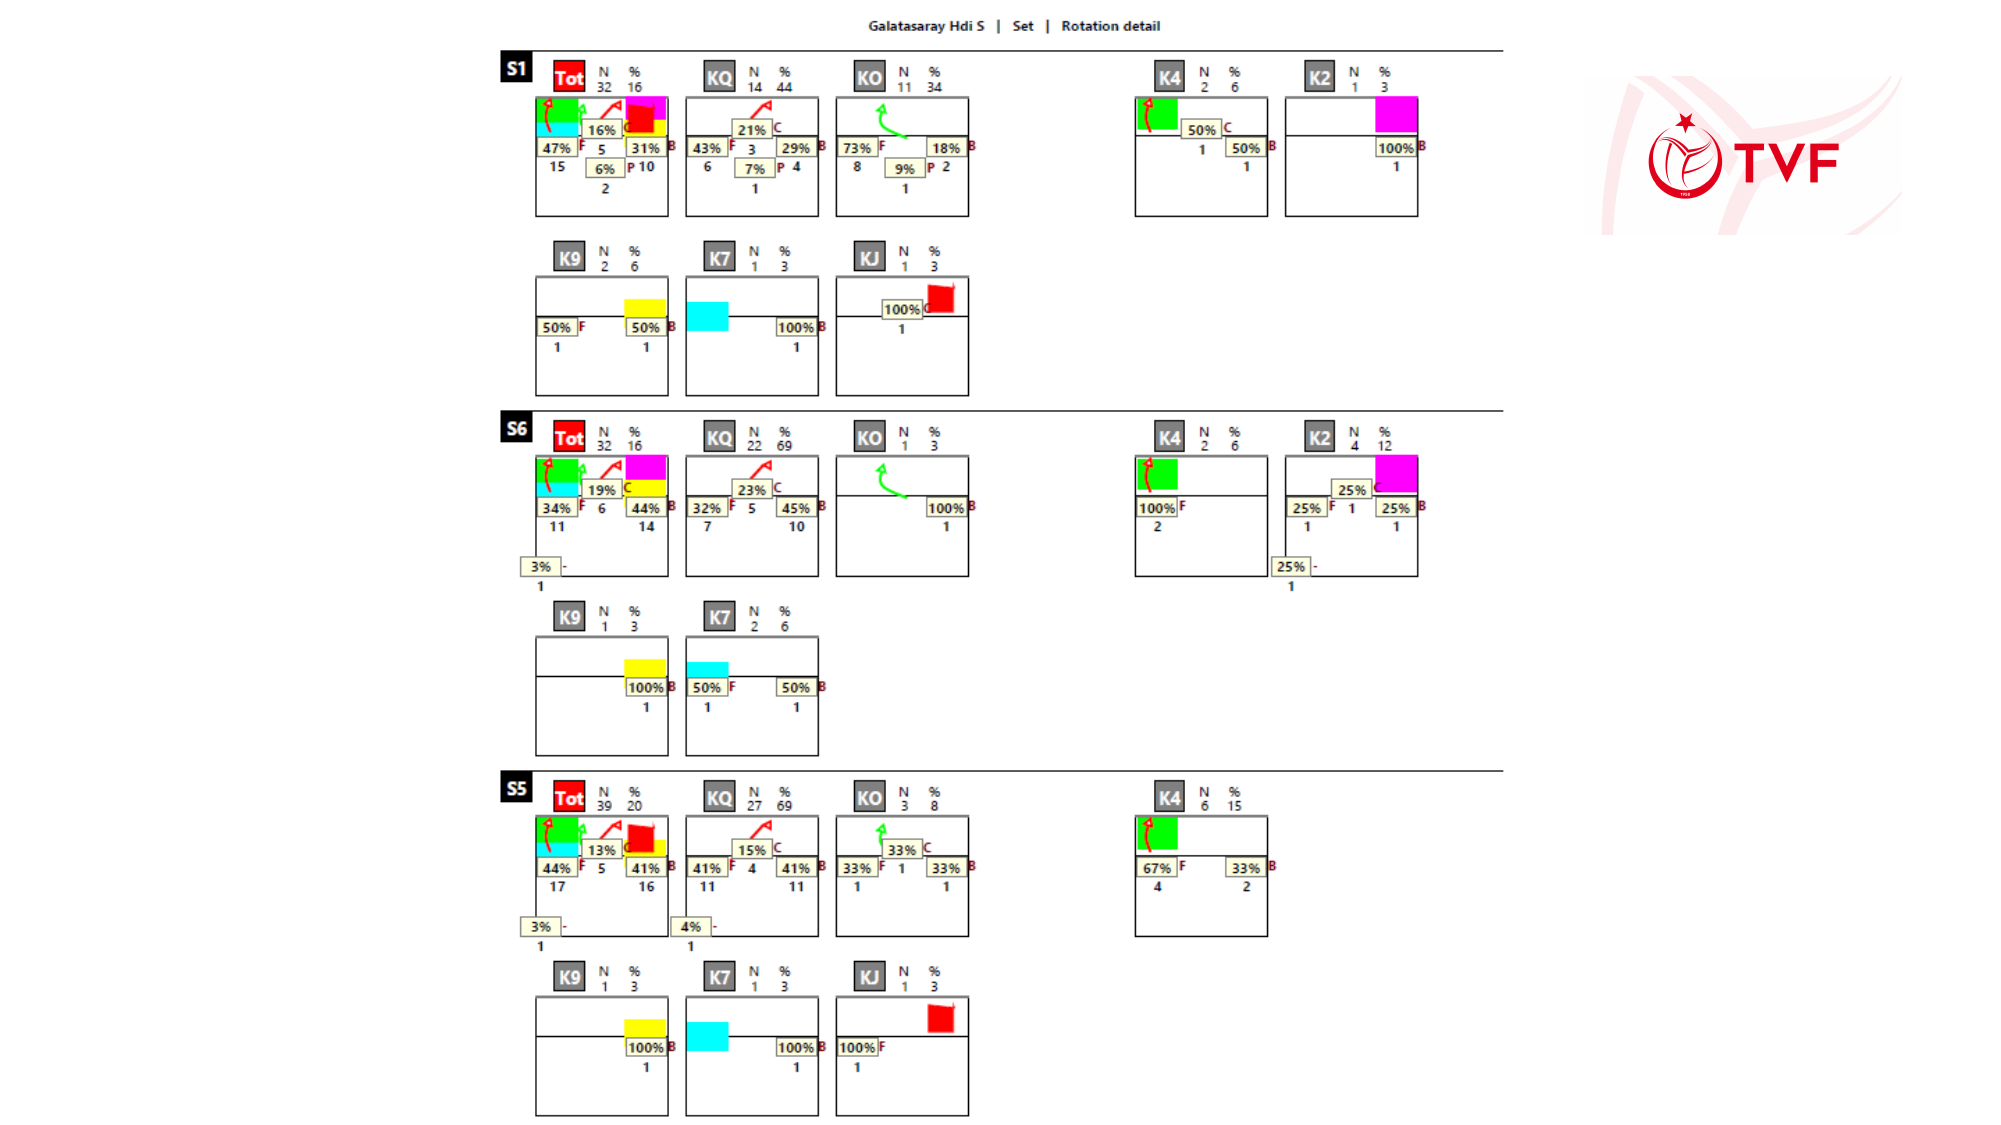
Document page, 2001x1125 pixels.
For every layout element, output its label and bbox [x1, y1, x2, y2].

picture [484, 0, 1516, 1125]
picture [1585, 76, 1902, 235]
